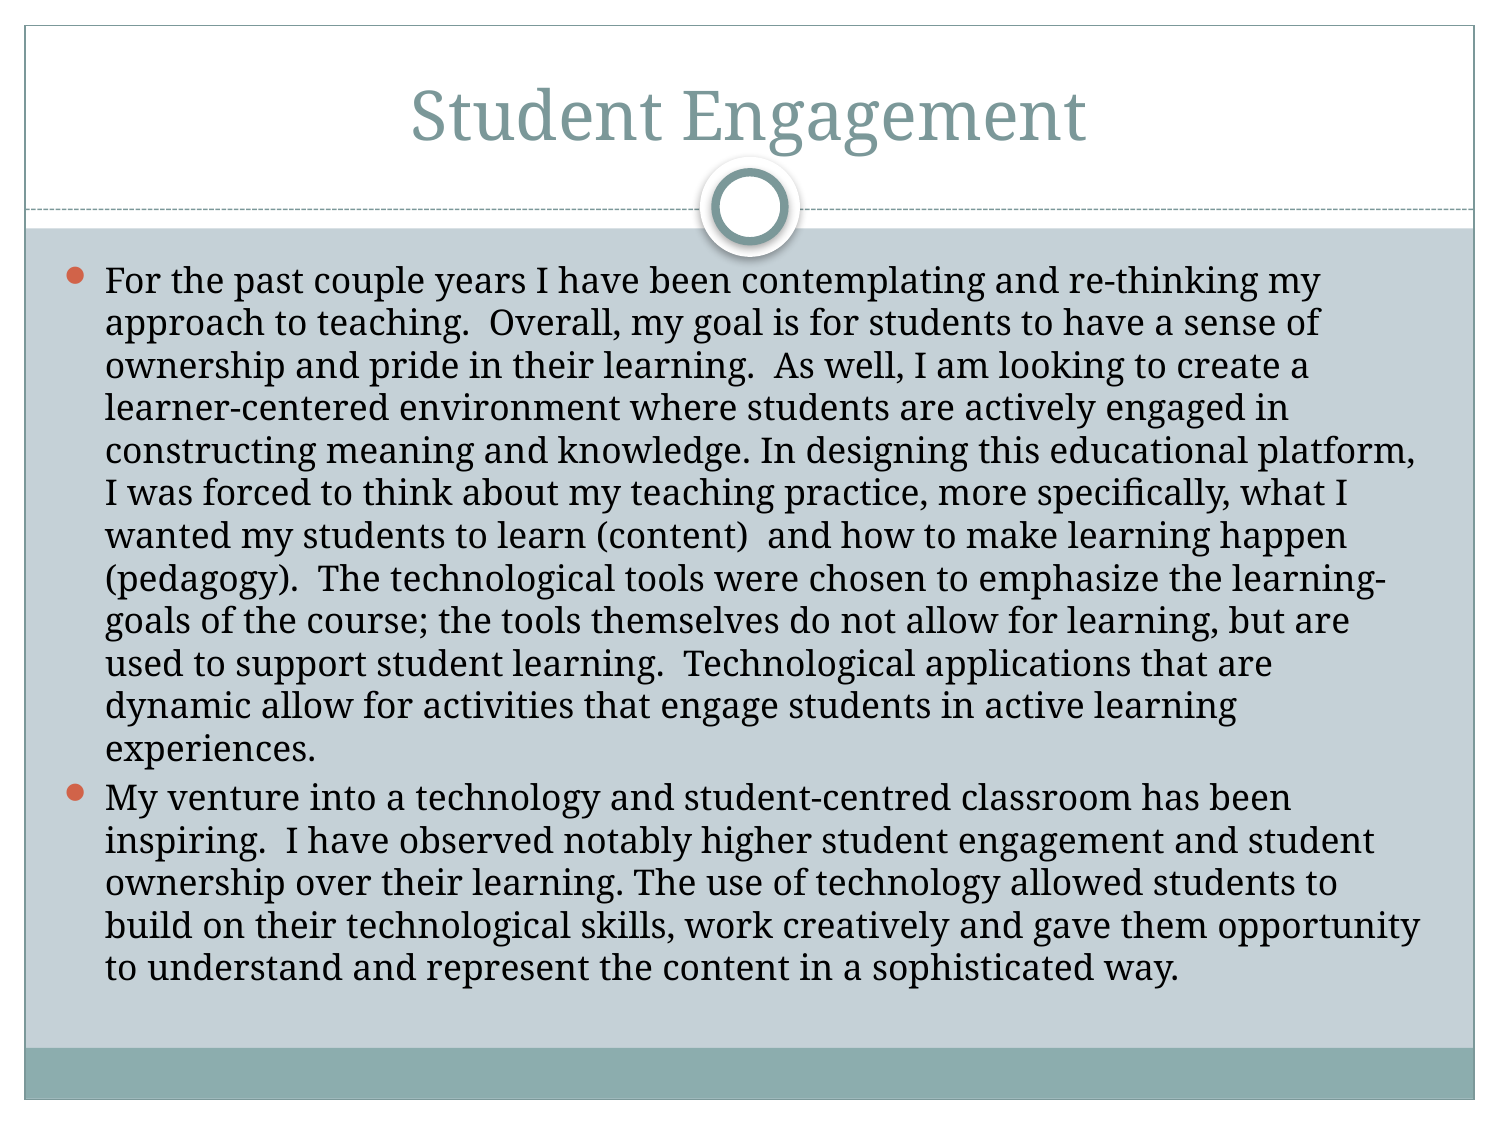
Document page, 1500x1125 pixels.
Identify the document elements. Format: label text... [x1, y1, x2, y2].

list For the past couple years I have been contemplating and re-thinking my approach to teaching. Overall, my goal is for students to have a sense of ownership and pride in their learning. As well, I am looking to create a learner-centered environment where students are actively engaged in constructing meaning and knowledge. In designing this educational platform, I was forced to think about my teaching practice, more specifically, what I wanted my students to learn (content) and how to make learning happen (pedagogy). The technological tools were chosen to emphasize the learning-goals of the course; the tools themselves do not allow for learning, but are used to support student learning. Technological applications that are dynamic allow for activities that engage students in active learning experiences. My venture into a technology and student-centred classroom has been inspiring. I have observed notably higher student engagement and student ownership over their learning. The use of technology allowed students to build on their technological skills, work creatively and gave them opportunity to understand and represent the content in a sophisticated way. [49, 250, 1445, 1001]
title Student Engagement [49, 37, 1450, 162]
